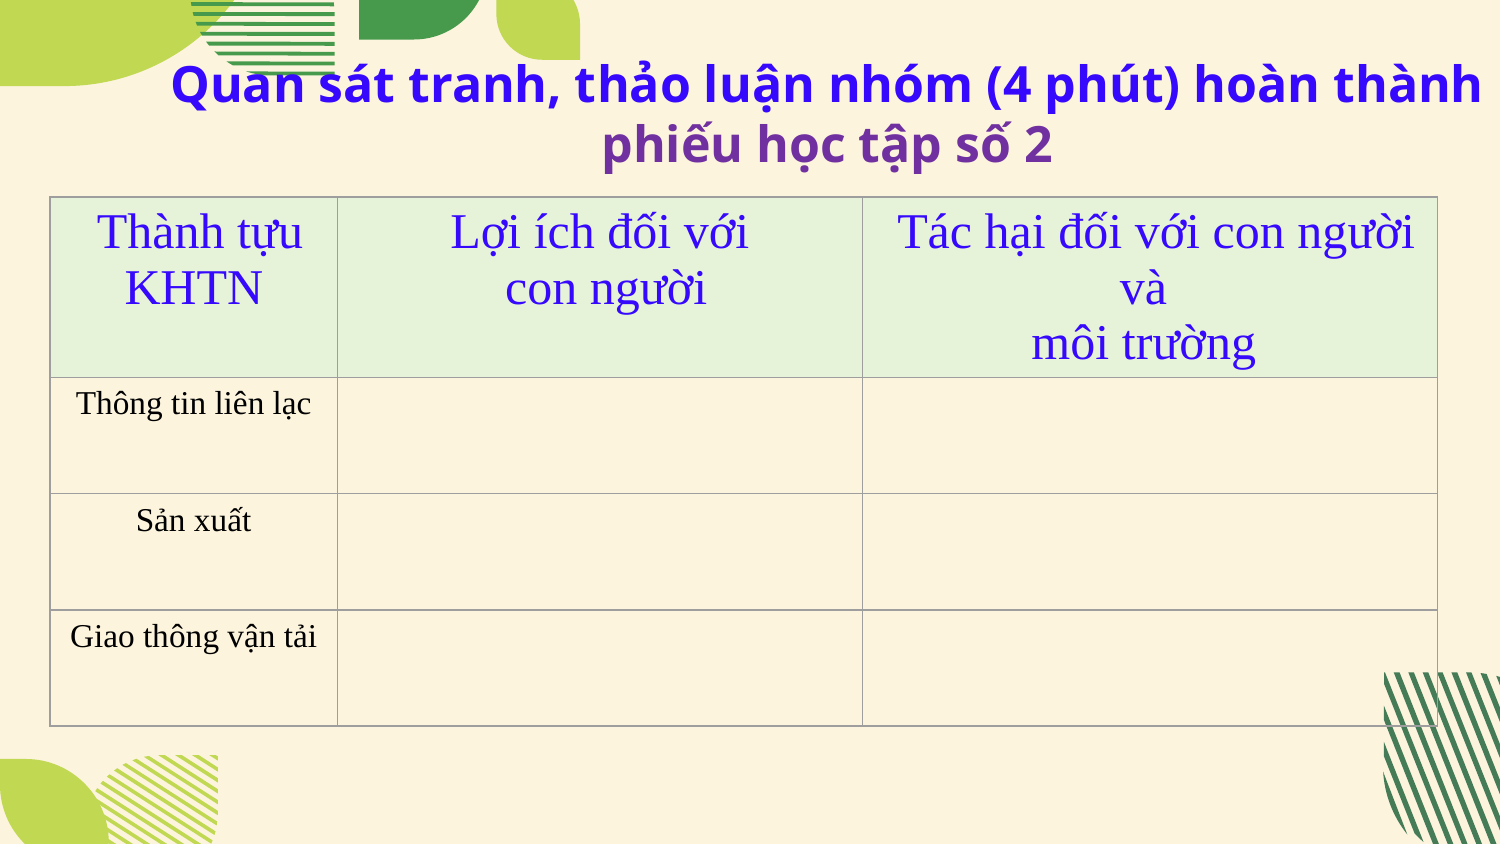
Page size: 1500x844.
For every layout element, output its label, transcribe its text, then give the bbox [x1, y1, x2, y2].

table_cell Sản xuất [51, 494, 337, 609]
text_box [1364, 672, 1500, 844]
table_header Lợi ích đối với con người [338, 198, 862, 377]
table_cell [338, 611, 862, 725]
table_cell [338, 494, 862, 609]
table_cell [863, 378, 1437, 493]
table_cell Thông tin liên lạc [51, 378, 337, 493]
table_header Thành tựu KHTN [51, 198, 337, 377]
table_header Tác hại đối với con người và môi trường [863, 198, 1437, 377]
table_cell [863, 494, 1437, 609]
table_cell Giao thông vận tải [51, 611, 337, 725]
title Quan sát tranh, thảo luận nhóm (4 phút) hoàn thành phiếu học tập số 2 [154, 34, 1500, 188]
table_cell [863, 611, 1437, 725]
table_cell [338, 378, 862, 493]
